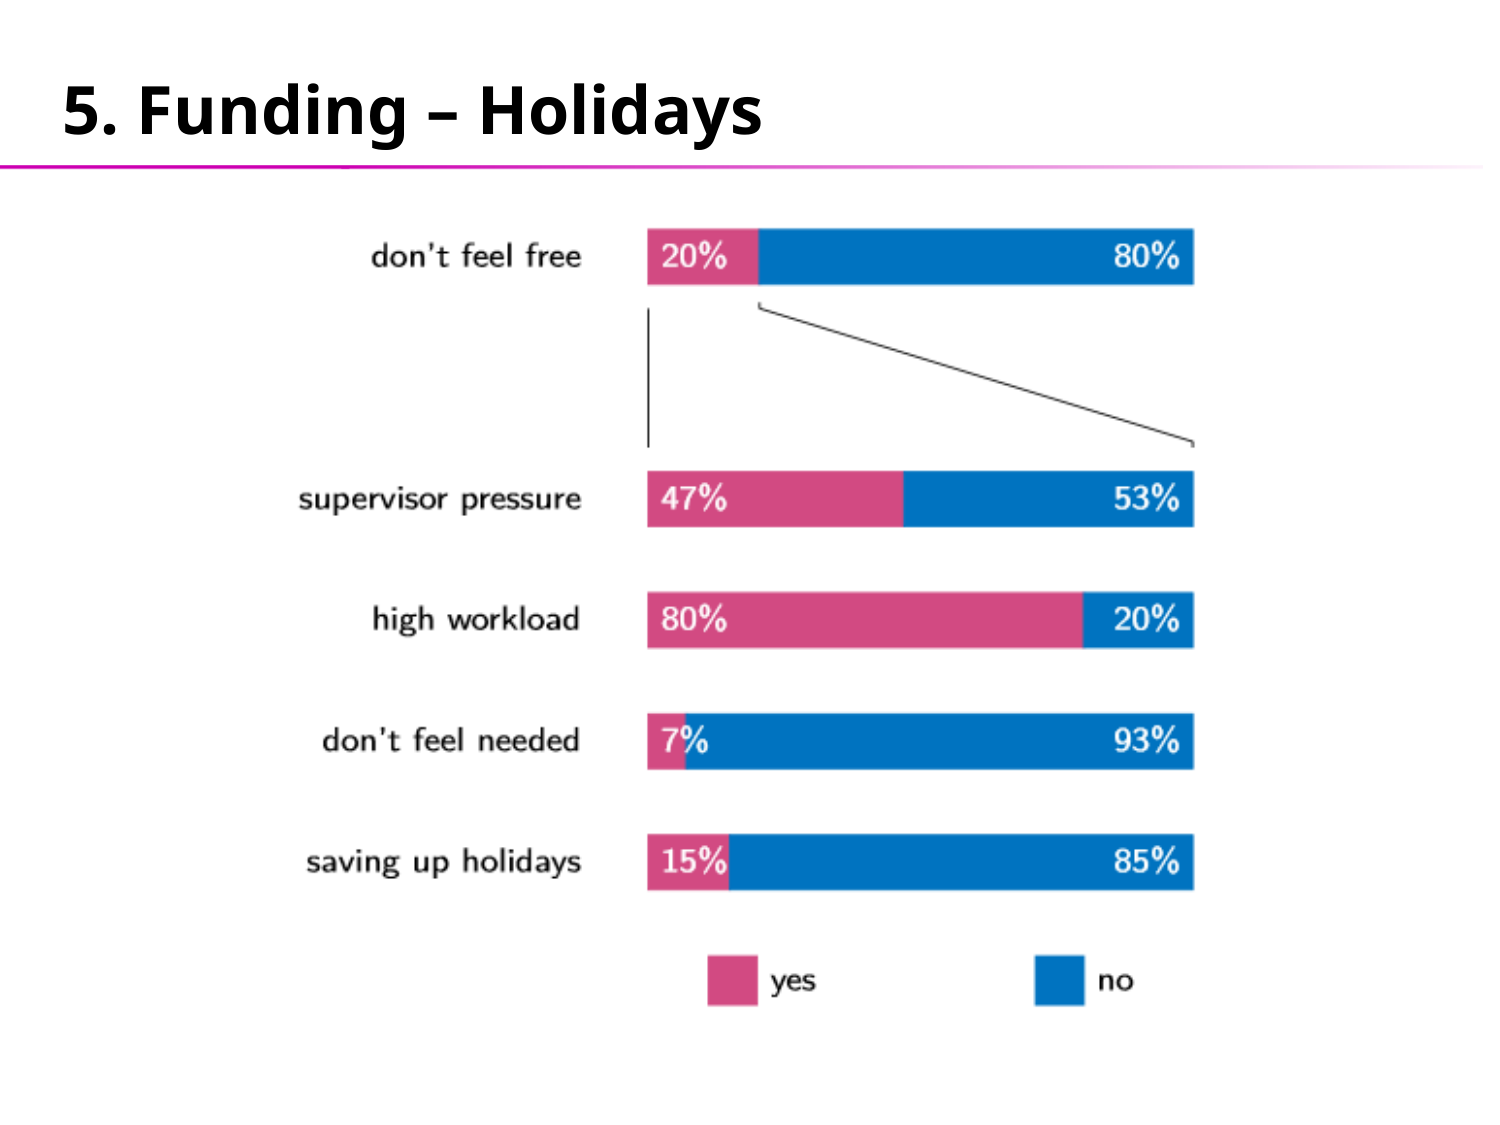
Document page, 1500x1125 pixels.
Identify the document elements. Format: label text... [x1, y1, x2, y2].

text_box 5. Funding – Holidays [47, 60, 779, 156]
picture [285, 219, 1197, 1011]
picture [0, 160, 1483, 173]
